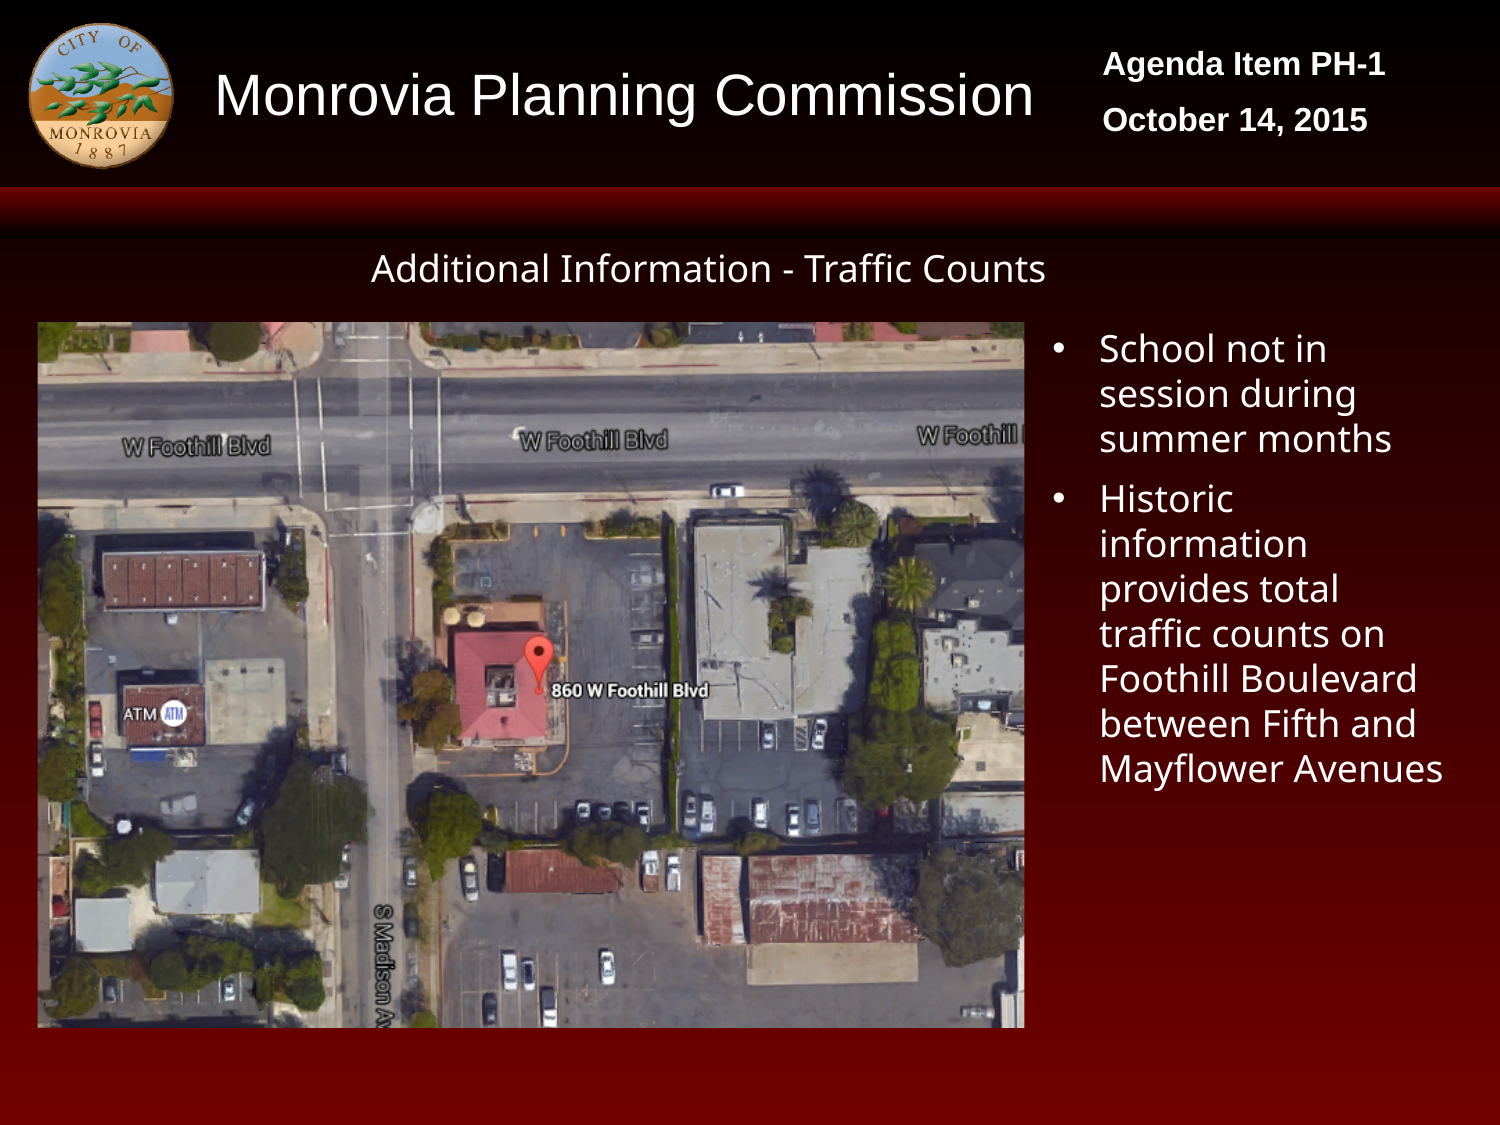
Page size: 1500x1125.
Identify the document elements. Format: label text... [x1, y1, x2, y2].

text_box School not in session during summer months Historic information provides total traffic counts on Foothill Boulevard between Fifth and Mayflower Avenues [1037, 317, 1463, 797]
text_box Additional Information - Traffic Counts [356, 237, 1062, 343]
picture [0, 0, 200, 185]
picture [37, 322, 1025, 1028]
